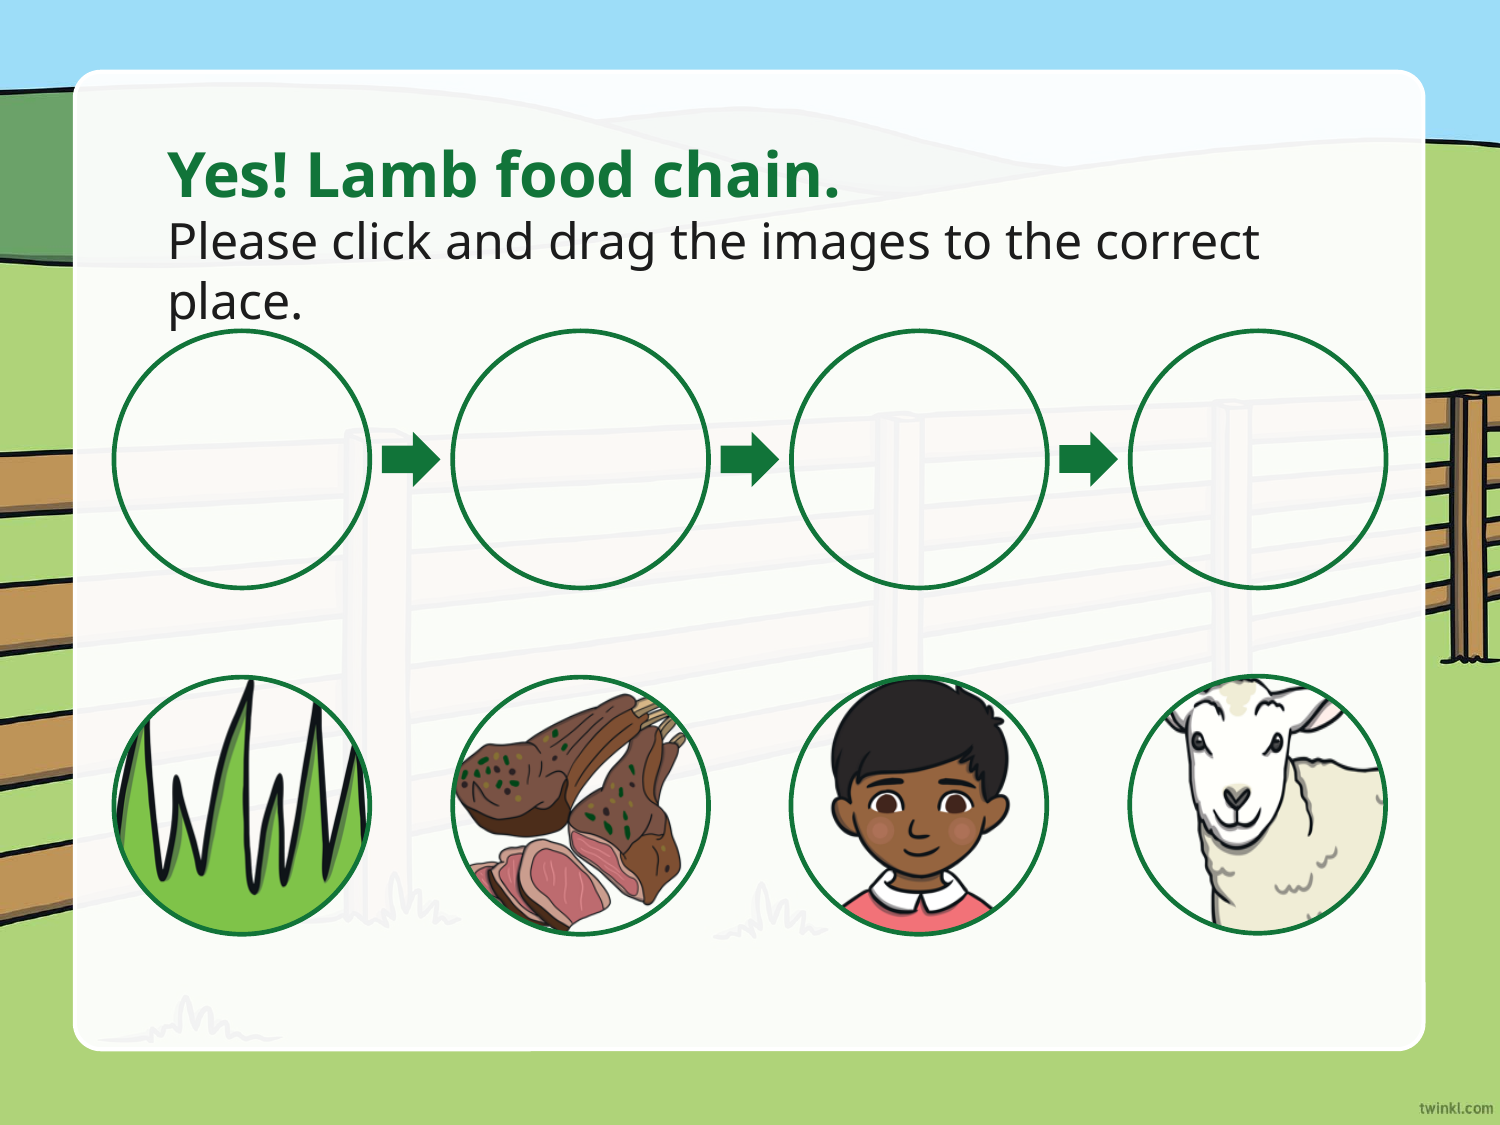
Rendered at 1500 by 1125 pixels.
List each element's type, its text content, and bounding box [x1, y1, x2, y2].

picture [0, 0, 1500, 1125]
text_box [1128, 675, 1387, 935]
text_box [112, 676, 371, 936]
text_box [789, 676, 1048, 936]
text_box [1058, 428, 1120, 490]
text_box [790, 337, 1049, 589]
text_box Yes! Lamb food chain. Please click and drag the images to the correct place. [152, 127, 1382, 337]
text_box [451, 676, 710, 936]
text_box [112, 337, 371, 589]
text_box [1129, 337, 1388, 589]
text_box [380, 429, 442, 490]
text_box [451, 337, 710, 589]
text_box [719, 429, 781, 490]
